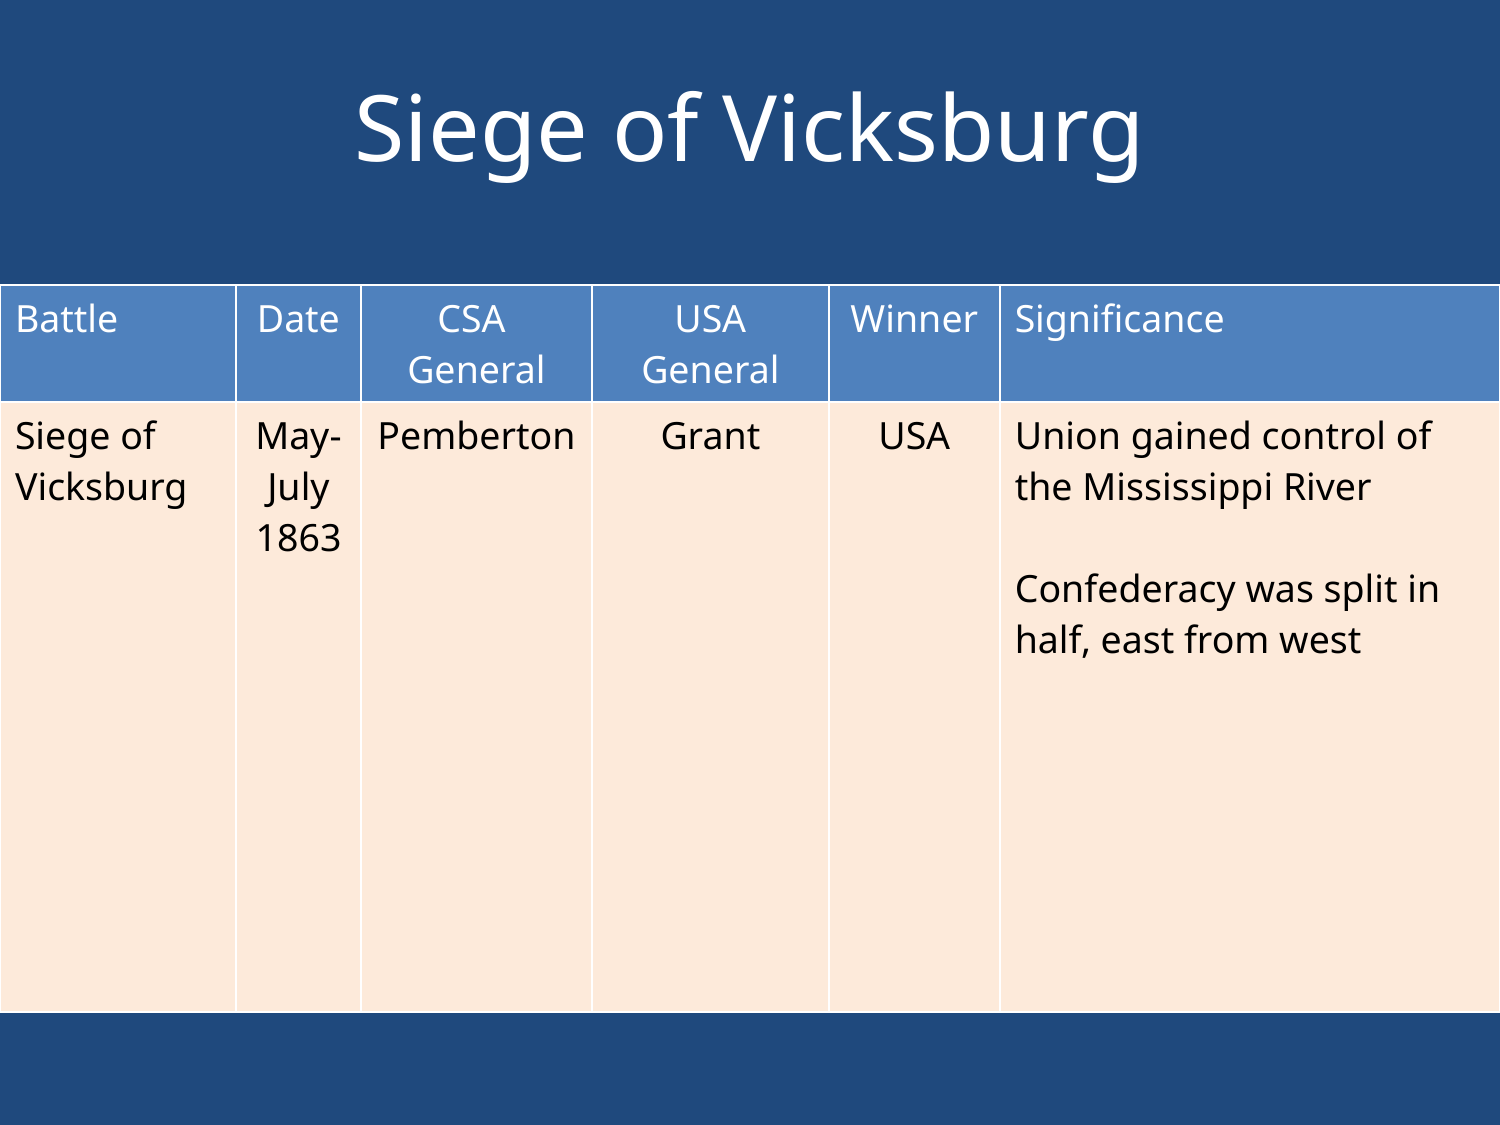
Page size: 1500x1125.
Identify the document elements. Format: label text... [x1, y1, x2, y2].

table_header USA General [593, 286, 828, 401]
table_cell Pemberton [362, 403, 591, 1011]
table_header Battle [1, 286, 235, 401]
table_header CSA General [362, 286, 591, 401]
table_cell Siege of Vicksburg [1, 403, 235, 1011]
table_cell May-July 1863 [237, 403, 360, 1011]
title Siege of Vicksburg [75, 50, 1425, 200]
table_header Date [237, 286, 360, 401]
table_header Winner [830, 286, 999, 401]
table_header Significance [1001, 286, 1499, 401]
table_cell Grant [593, 403, 828, 1011]
table_cell Union gained control of the Mississippi River Confederacy was split in half, east from west [1001, 403, 1499, 1011]
table_cell USA [830, 403, 999, 1011]
